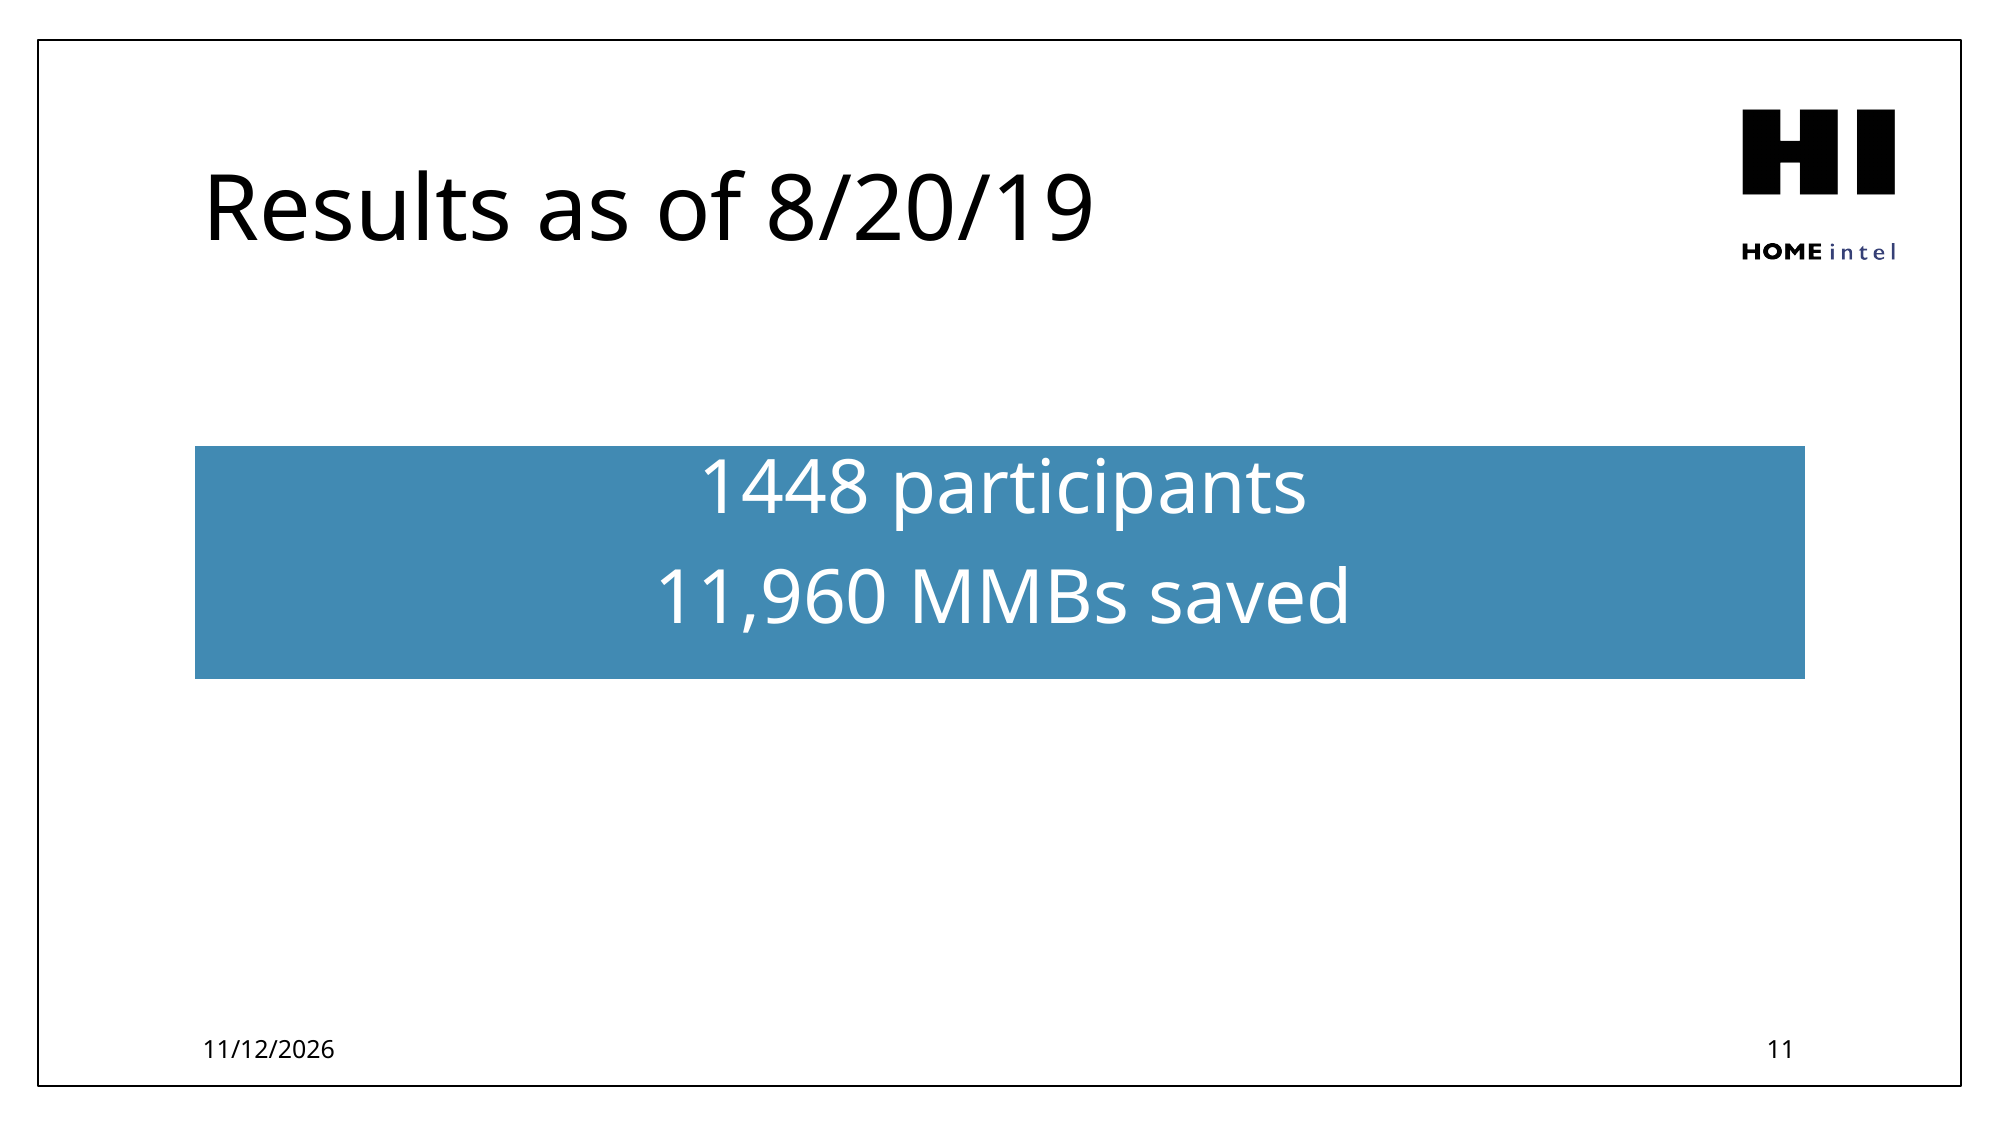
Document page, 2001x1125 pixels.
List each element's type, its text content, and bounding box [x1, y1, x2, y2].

slide_number 11 [1530, 1020, 1811, 1081]
picture [1693, 63, 1955, 295]
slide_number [187, 1020, 570, 1081]
title Results as of 8/20/19 [187, 99, 1808, 323]
list 1448 participants 11,960 MMBs saved [186, 437, 1814, 688]
